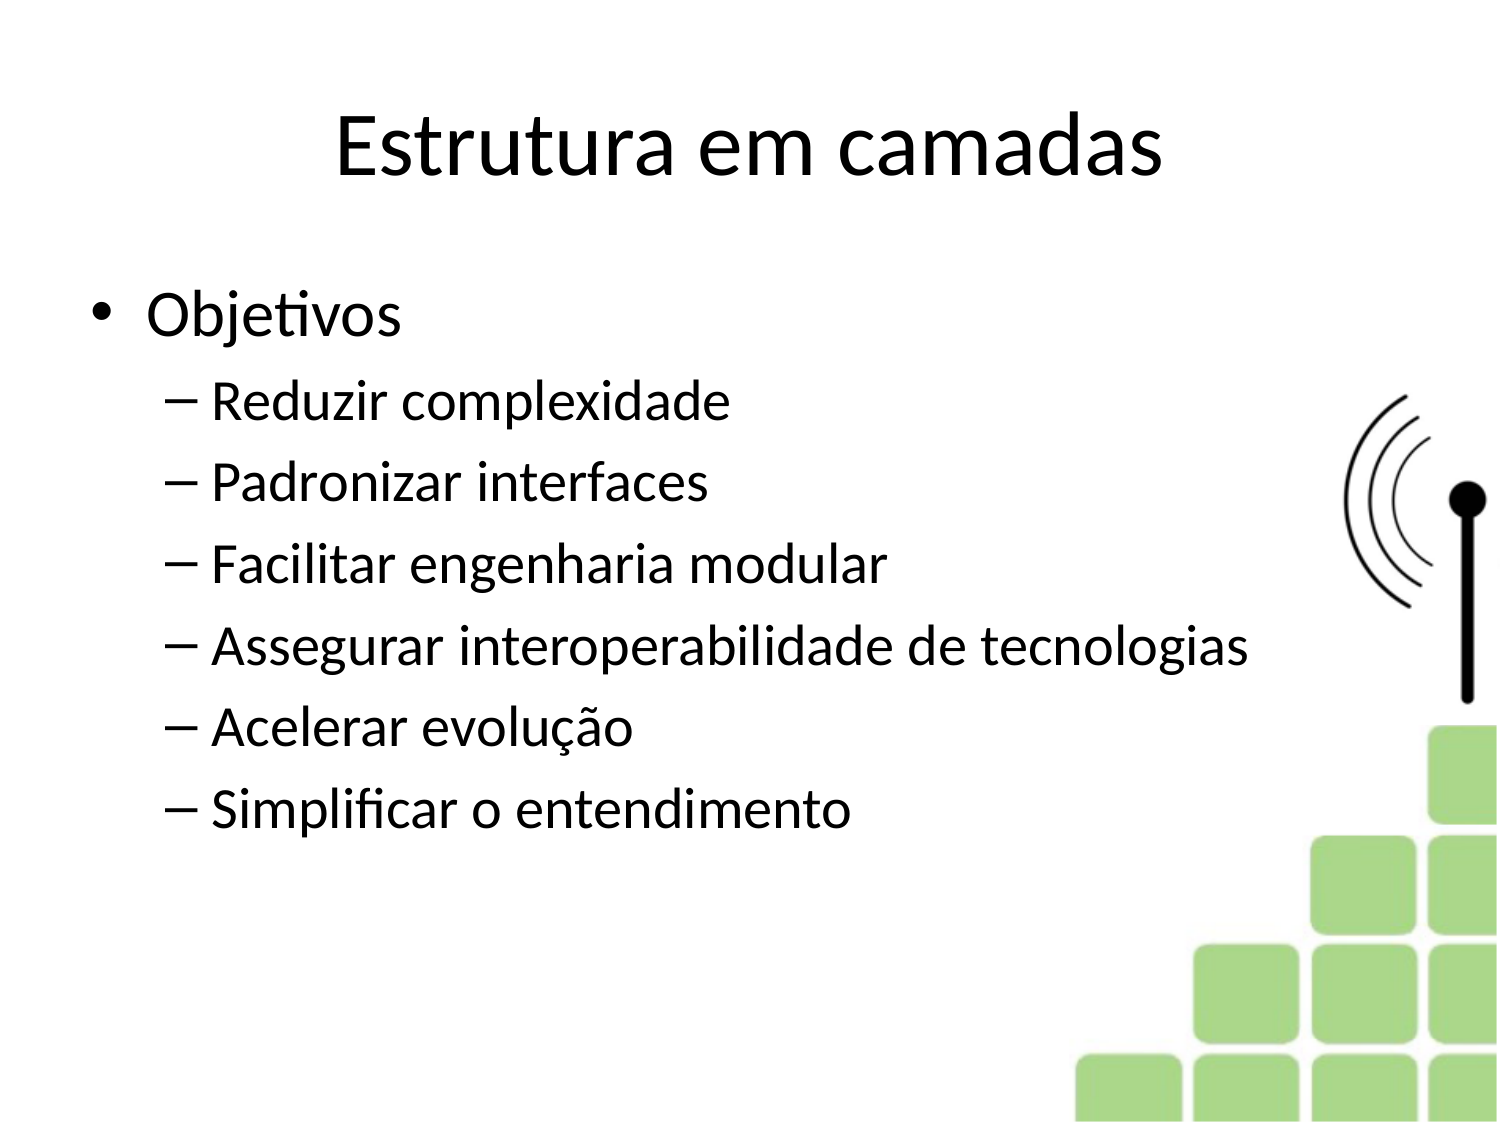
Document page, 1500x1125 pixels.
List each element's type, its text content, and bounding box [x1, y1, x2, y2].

title Estrutura em camadas [75, 45, 1425, 233]
list Objetivos Reduzir complexidade Padronizar interfaces Facilitar engenharia modular Assegurar interoperabilidade de tecnologias Acelerar evolução Simplificar o entendimento [75, 262, 1425, 1005]
picture [1007, 385, 1500, 1125]
